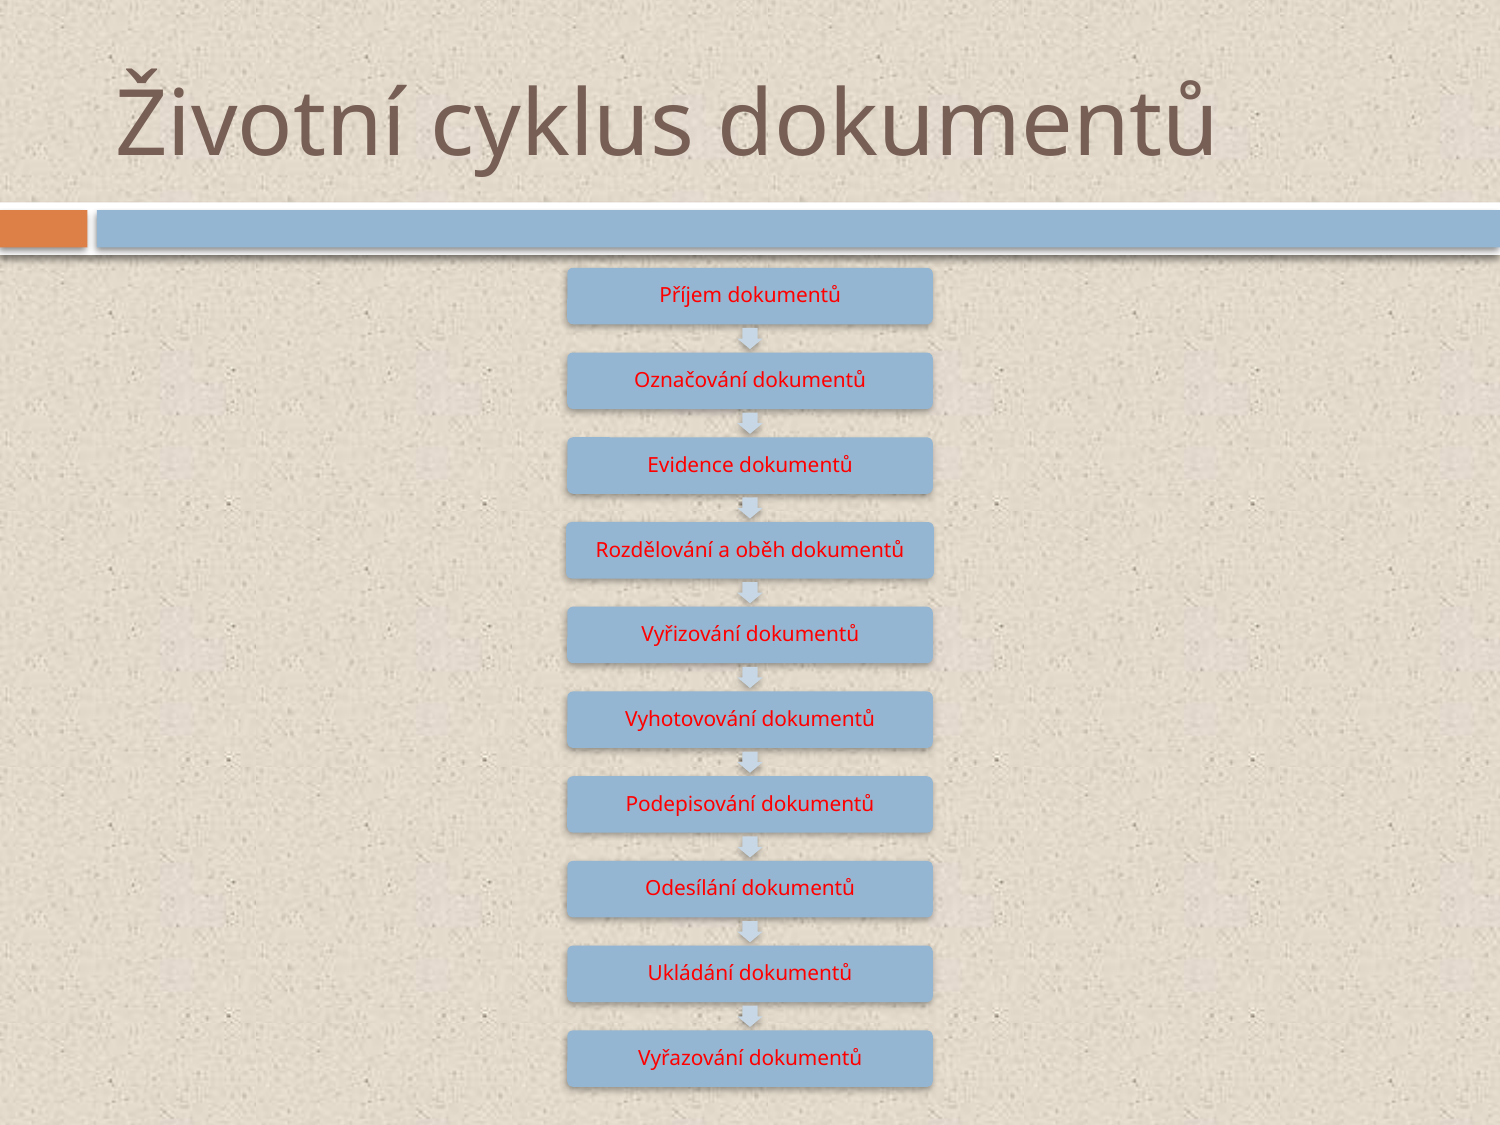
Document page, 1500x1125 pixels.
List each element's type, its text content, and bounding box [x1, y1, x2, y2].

picture [0, 0, 1500, 202]
title Životní cyklus dokumentů [100, 37, 1438, 200]
picture [0, 255, 1500, 1125]
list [52, 266, 1448, 1088]
